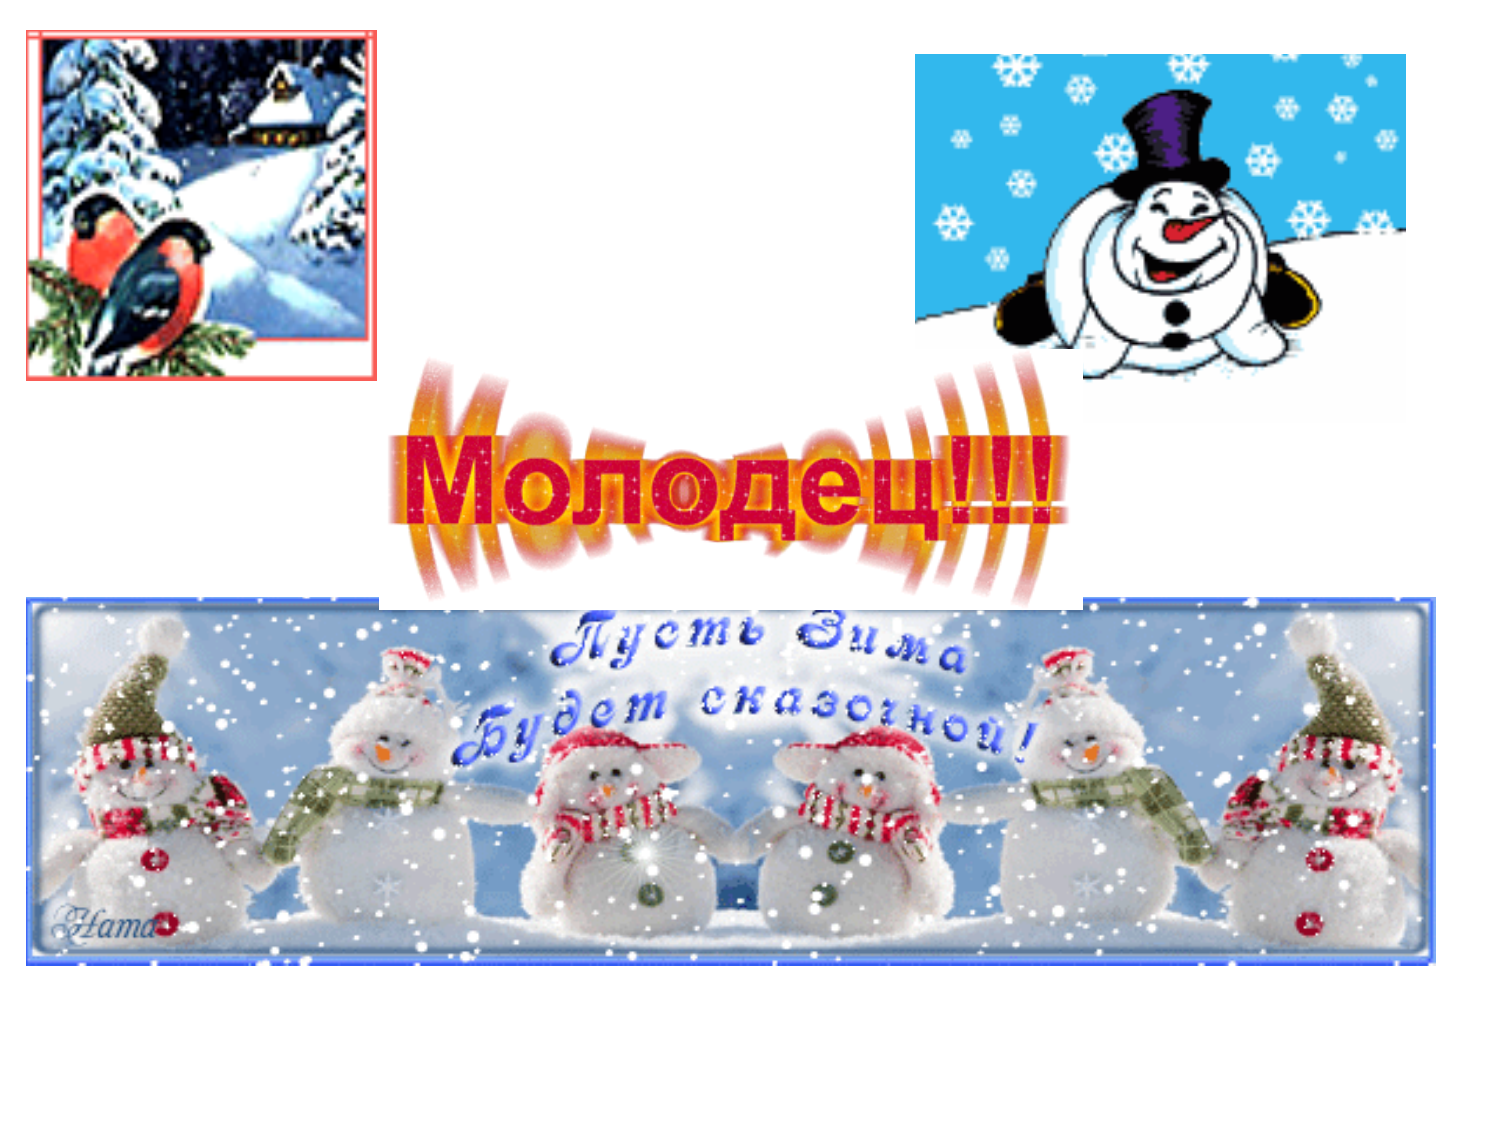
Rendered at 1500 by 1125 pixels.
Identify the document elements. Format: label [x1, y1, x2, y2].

picture [26, 30, 377, 381]
picture [26, 54, 1436, 966]
